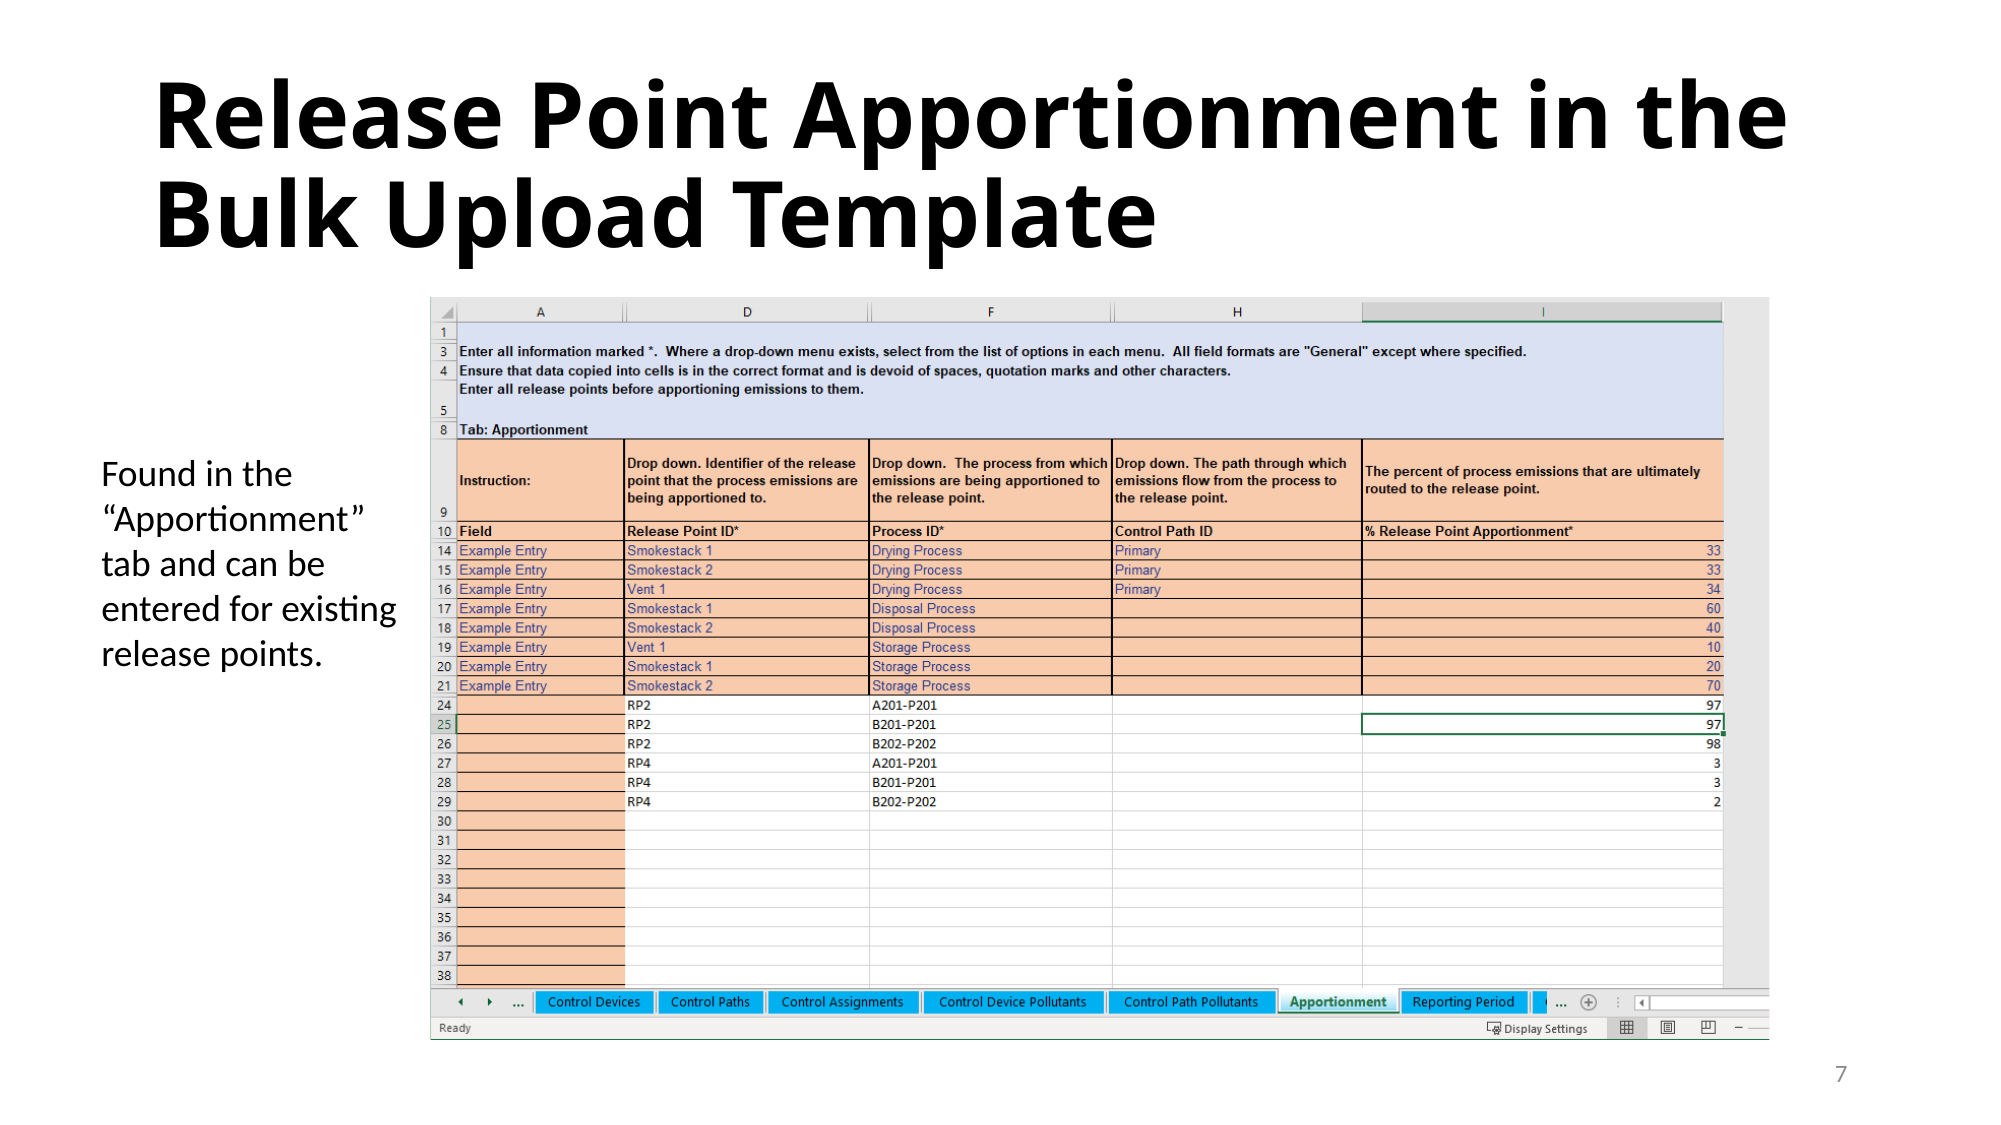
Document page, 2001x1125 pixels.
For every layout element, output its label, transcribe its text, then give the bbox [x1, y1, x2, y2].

text_box Found in the “Apportionment” tab and can be entered for existing release points. [86, 441, 430, 681]
title Release Point Apportionment in the Bulk Upload Template [137, 59, 1863, 278]
slide_number 7 [1412, 1042, 1863, 1103]
picture [430, 297, 1770, 1040]
